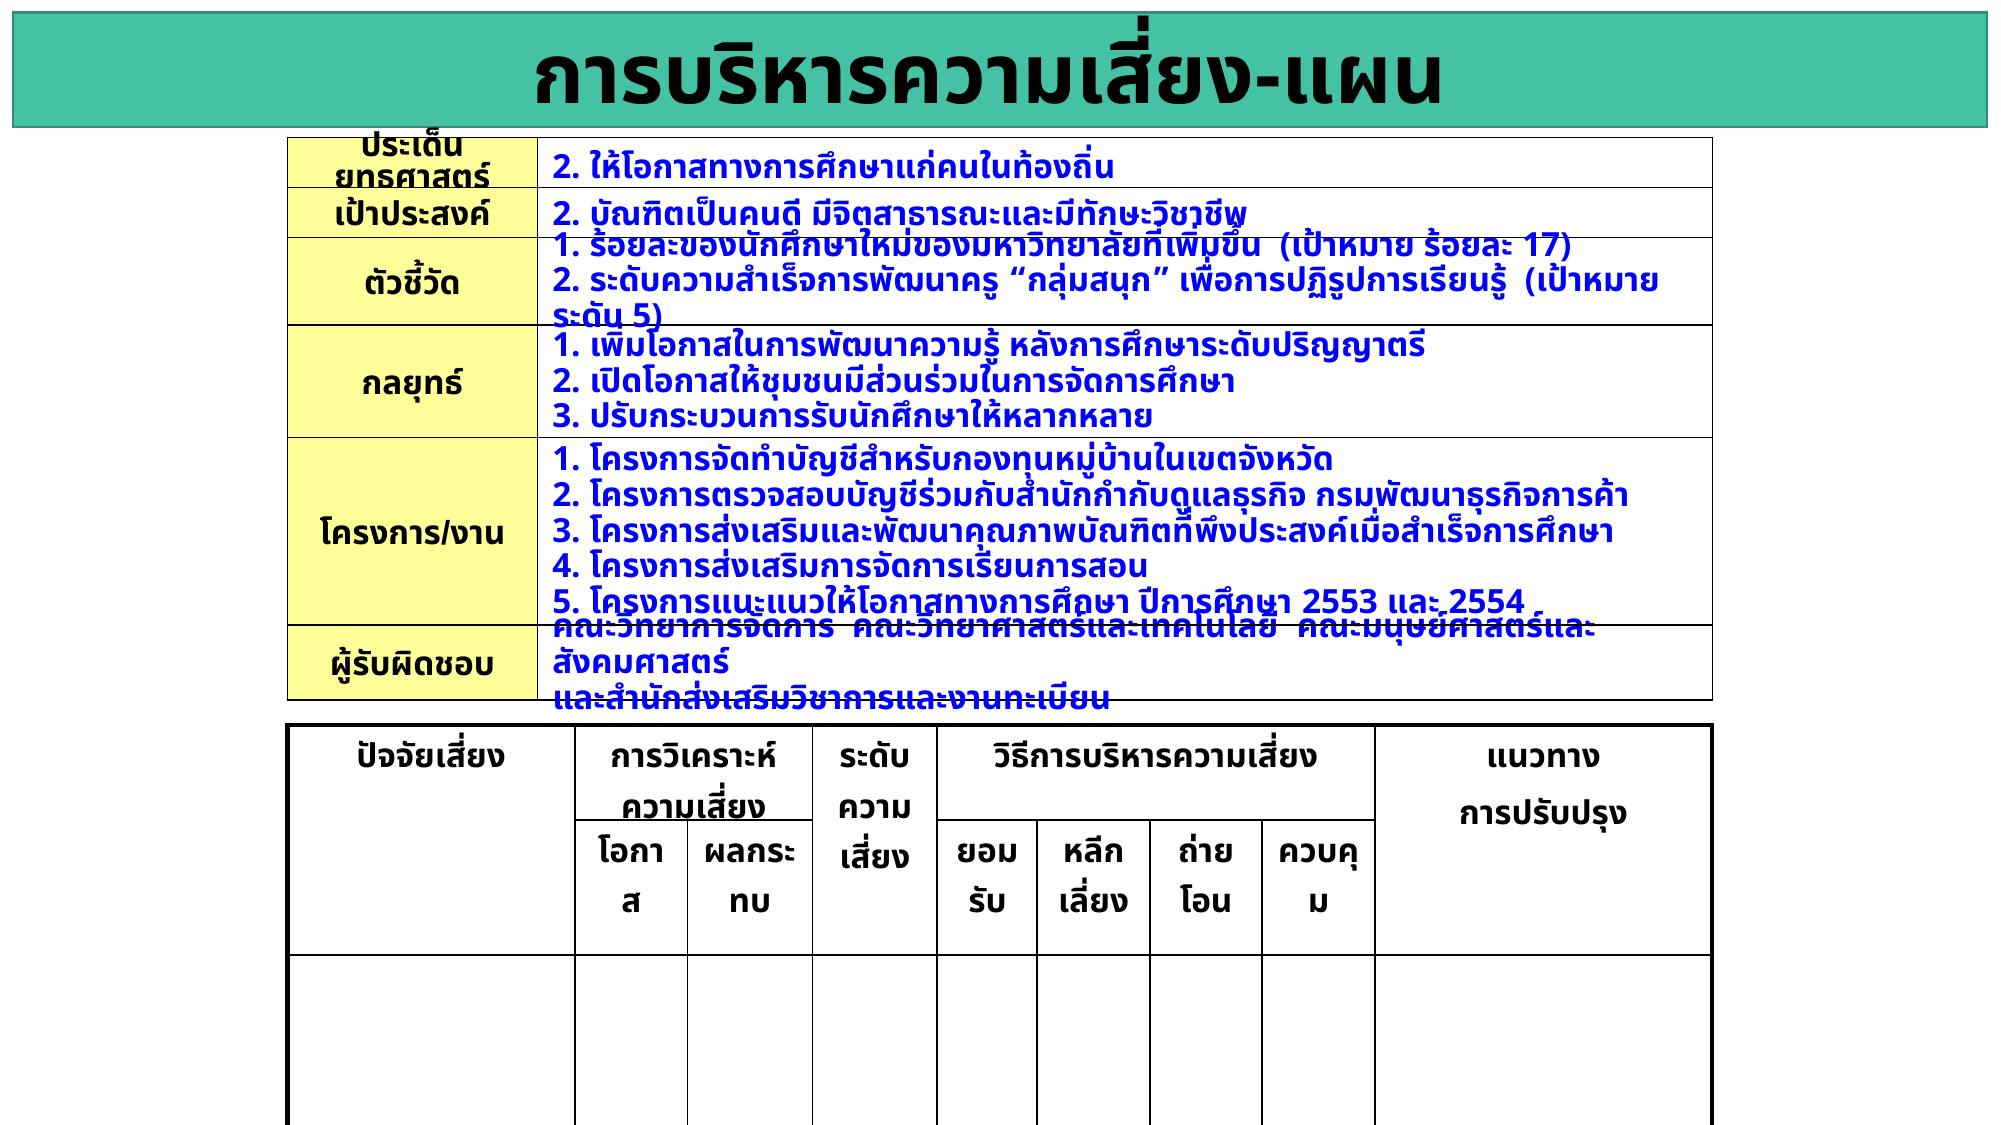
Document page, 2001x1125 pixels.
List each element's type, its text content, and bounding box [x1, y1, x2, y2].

table_cell [1151, 956, 1261, 1125]
text_box ประเด็นยุทธศาสตร์ [287, 137, 537, 187]
table_cell [1376, 956, 1710, 1125]
text_box โครงการ/งาน [287, 437, 537, 625]
table_header แนวทาง การปรับปรุง [1376, 727, 1710, 954]
text_box 2. บัณฑิตเป็นคนดี มีจิตสาธารณะและมีทักษะวิชาชีพ [537, 187, 1713, 237]
table_header ระดับความเสี่ยง [813, 727, 936, 954]
text_box 2. ให้โอกาสทางการศึกษาแก่คนในท้องถิ่น [537, 137, 1713, 187]
text_box 1. ร้อยละของนักศึกษาใหม่ของมหาวิทยาลัยที่เพิ่มขึ้น (เป้าหมาย ร้อยละ 17) 2. ระดับความสำเร็จการพัฒนาครู “กลุ่มสนุก” เพื่อการปฏิรูปการเรียนรู้ (เป้าหมาย ระดับ 5) [537, 237, 1713, 325]
text_box ตัวชี้วัด [287, 237, 537, 325]
text_box กลยุทธ์ [287, 325, 537, 437]
text_box เป้าประสงค์ [287, 187, 537, 237]
table_cell ควบคุม [1263, 821, 1374, 954]
table_cell [1263, 956, 1374, 1125]
table_header การวิเคราะห์ความเสี่ยง [576, 727, 812, 819]
table_cell [813, 956, 936, 1125]
table_header ปัจจัยเสี่ยง [290, 727, 574, 954]
text_box การบริหารความเสี่ยง-แผน [12, 11, 1988, 128]
table_cell [688, 956, 812, 1125]
table_cell [1038, 956, 1149, 1125]
table_cell [576, 956, 687, 1125]
text_box คณะวิทยาการจัดการ คณะวิทยาศาสตร์และเทคโนโลยี คณะมนุษย์ศาสตร์และสังคมศาสตร์ และสำนักส่งเสริมวิชาการและงานทะเบียน [537, 625, 1713, 700]
text_box 1. เพิ่มโอกาสในการพัฒนาความรู้ หลังการศึกษาระดับปริญญาตรี 2. เปิดโอกาสให้ชุมชนมีส่วนร่วมในการจัดการศึกษา 3. ปรับกระบวนการรับนักศึกษาให้หลากหลาย [537, 325, 1713, 437]
table_cell ผลกระทบ [688, 821, 812, 954]
table_cell ยอมรับ [938, 821, 1036, 954]
table_cell โอกาส [576, 821, 687, 954]
table_cell ถ่ายโอน [1151, 821, 1261, 954]
text_box ผู้รับผิดชอบ [287, 625, 537, 700]
table_cell [290, 956, 574, 1125]
text_box 1. โครงการจัดทำบัญชีสำหรับกองทุนหมู่บ้านในเขตจังหวัด 2. โครงการตรวจสอบบัญชีร่วมกับสำนักกำกับดูแลธุรกิจ กรมพัฒนาธุรกิจการค้า 3. โครงการส่งเสริมและพัฒนาคุณภาพบัณฑิตที่พึงประสงค์เมื่อสำเร็จการศึกษา 4. โครงการส่งเสริมการจัดการเรียนการสอน 5. โครงการแนะแนวให้โอกาสทางการศึกษา ปีการศึกษา 2553 และ 2554 [537, 437, 1713, 625]
table_cell หลีกเลี่ยง [1038, 821, 1149, 954]
table_header วิธีการบริหารความเสี่ยง [938, 727, 1374, 819]
table_cell [938, 956, 1036, 1125]
